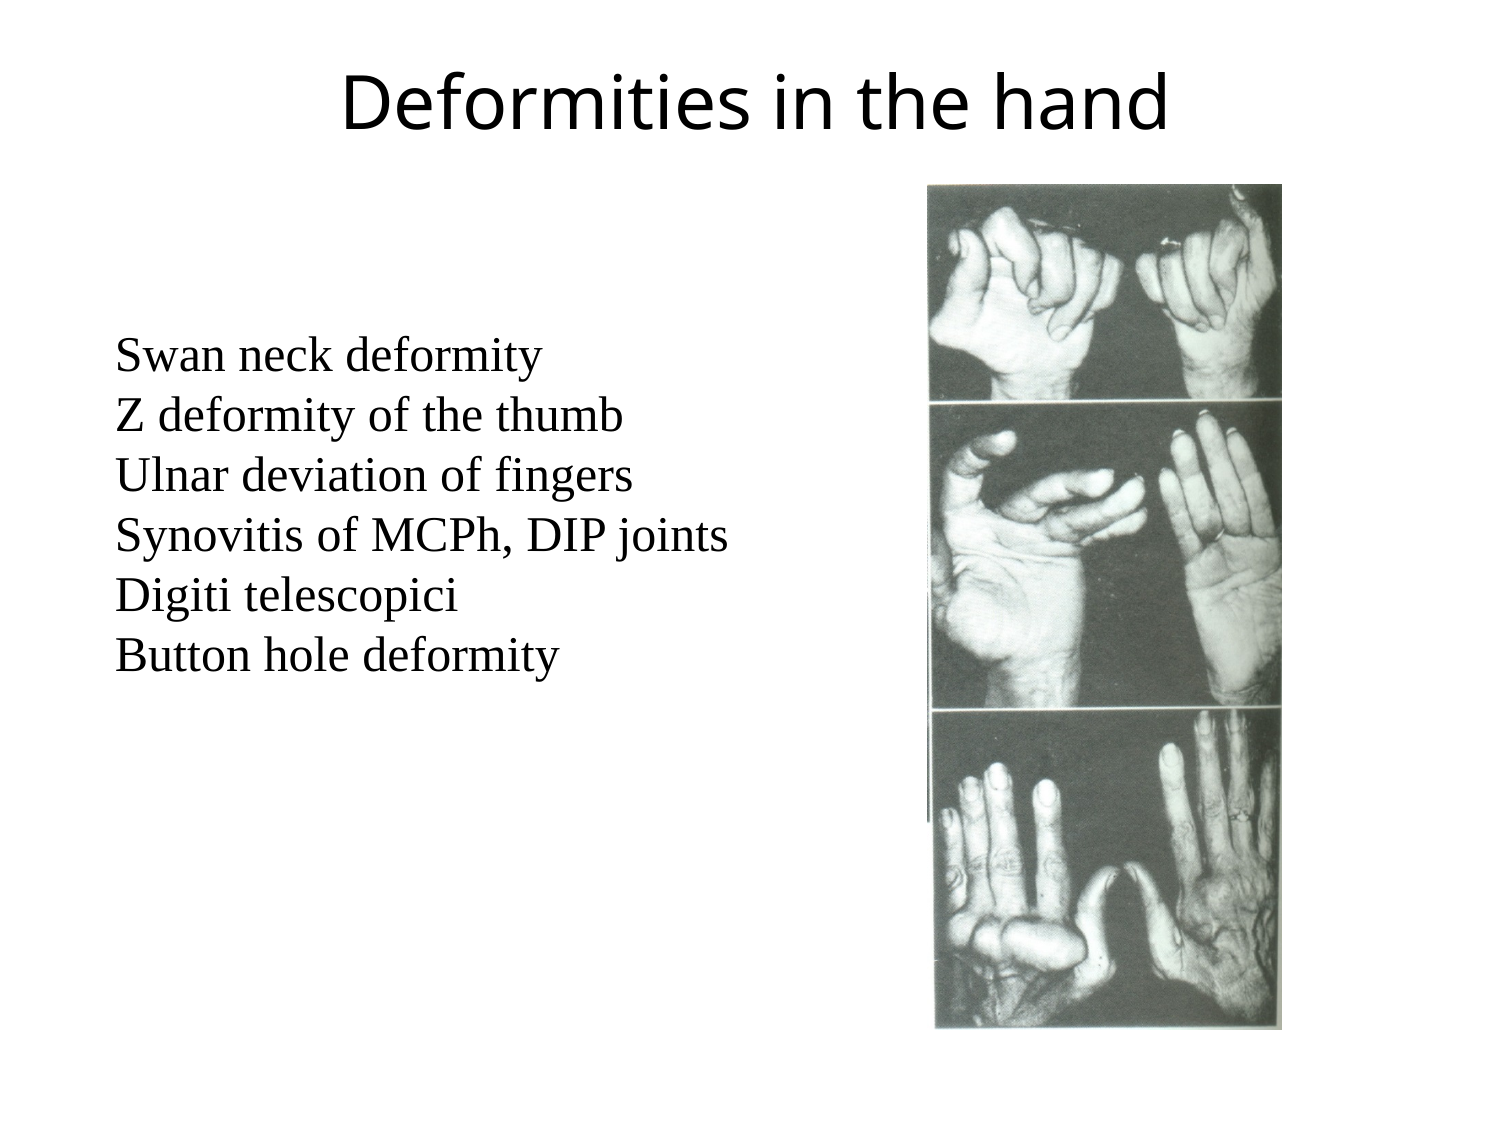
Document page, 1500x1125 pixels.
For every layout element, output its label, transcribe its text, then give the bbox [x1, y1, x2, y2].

text_box Swan neck deformity Z deformity of the thumb Ulnar deviation of fingers Synovitis of MCPh, DIP joints Digiti telescopici Button hole deformity [100, 314, 845, 810]
title Deformities in the hand [24, 0, 1488, 213]
picture [926, 184, 1282, 1030]
